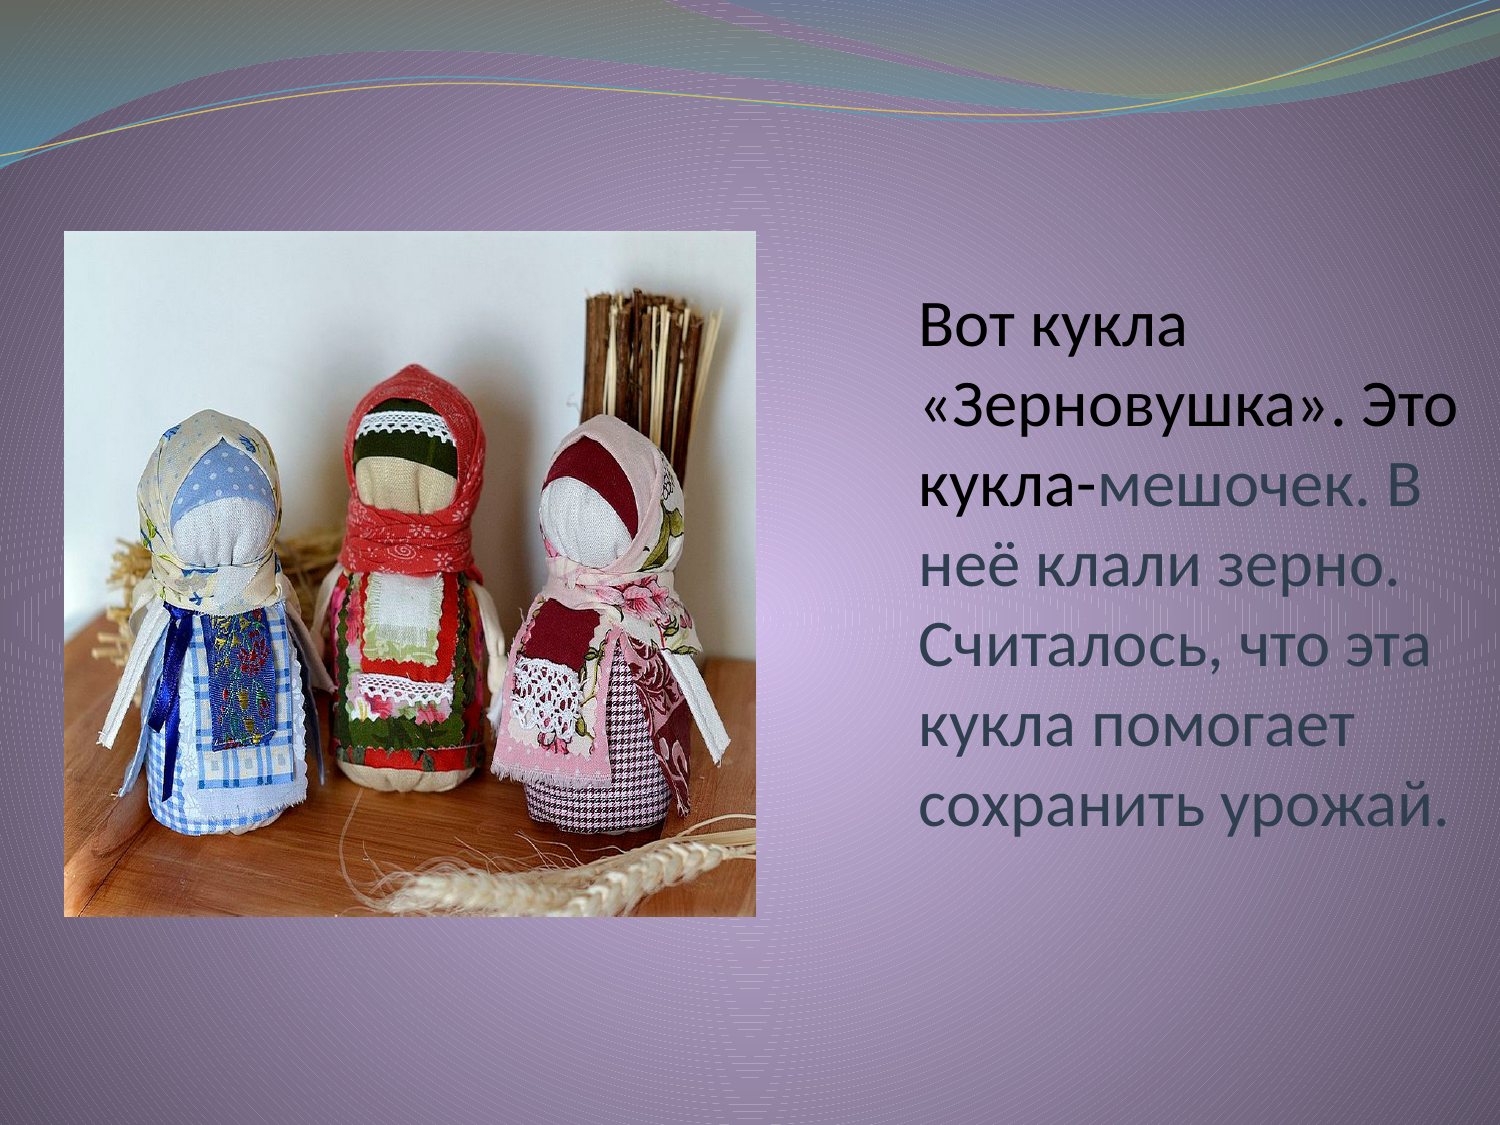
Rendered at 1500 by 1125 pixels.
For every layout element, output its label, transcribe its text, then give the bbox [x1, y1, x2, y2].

text_box Вот кукла «Зерновушка». Это кукла-мешочек. В неё клали зерно. Считалось, что эта кукла помогает сохранить урожай. [903, 272, 1500, 848]
picture [64, 231, 757, 918]
